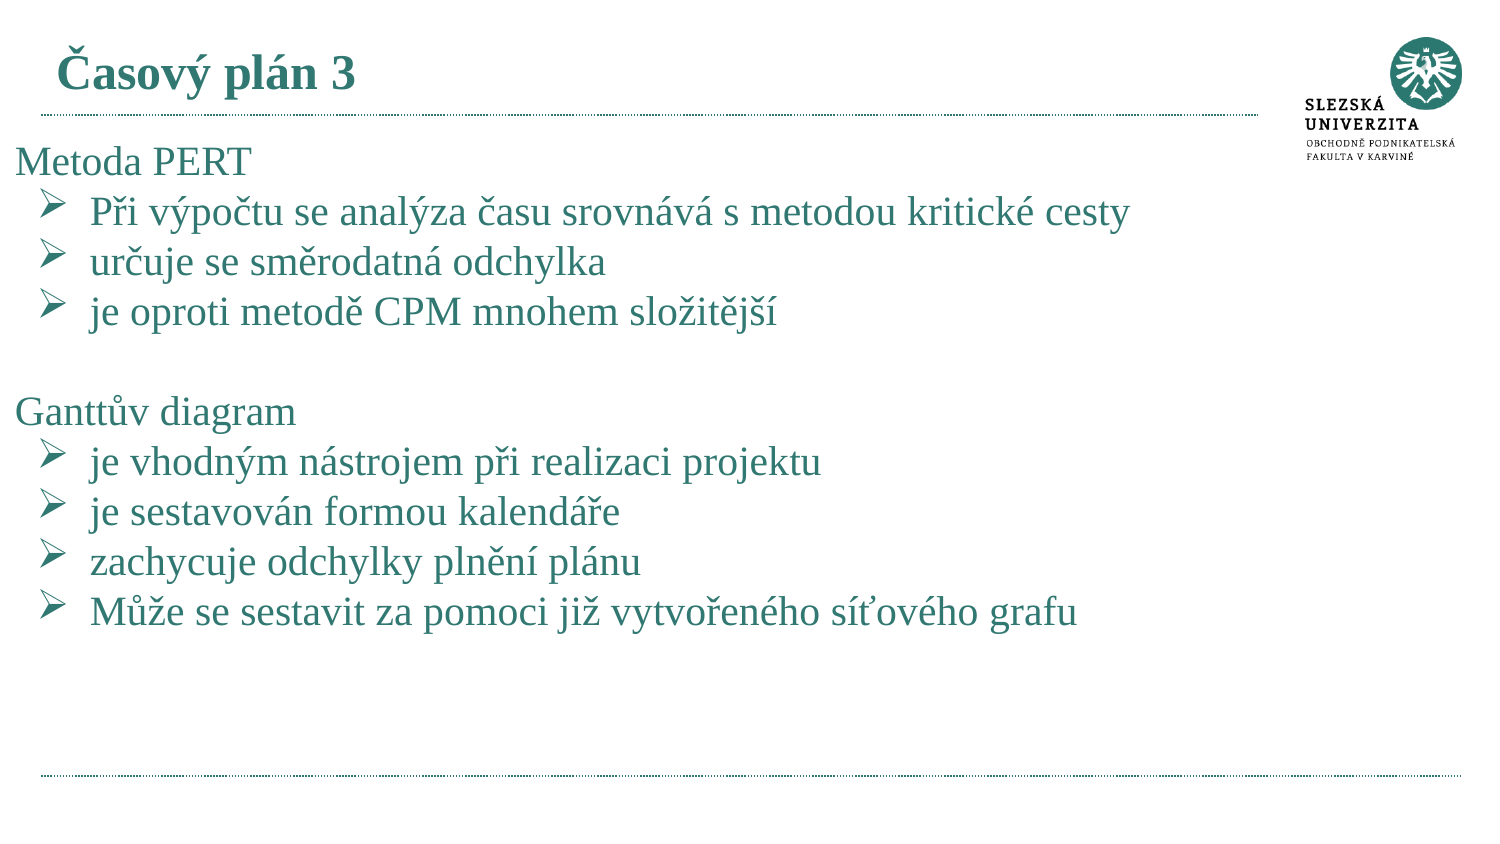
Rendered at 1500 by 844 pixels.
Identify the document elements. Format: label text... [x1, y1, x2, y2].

picture [1305, 37, 1462, 160]
title Časový plán 3 [41, 32, 786, 116]
list Metoda PERT Při výpočtu se analýza času srovnává s metodou kritické cesty určuje se směrodatná odchylka je oproti metodě CPM mnohem složitější Ganttův diagram je vhodným nástrojem při realizaci projektu je sestavován formou kalendáře zachycuje odchylky plnění plánu Může se sestavit za pomoci již vytvořeného síťového grafu [0, 126, 1294, 662]
